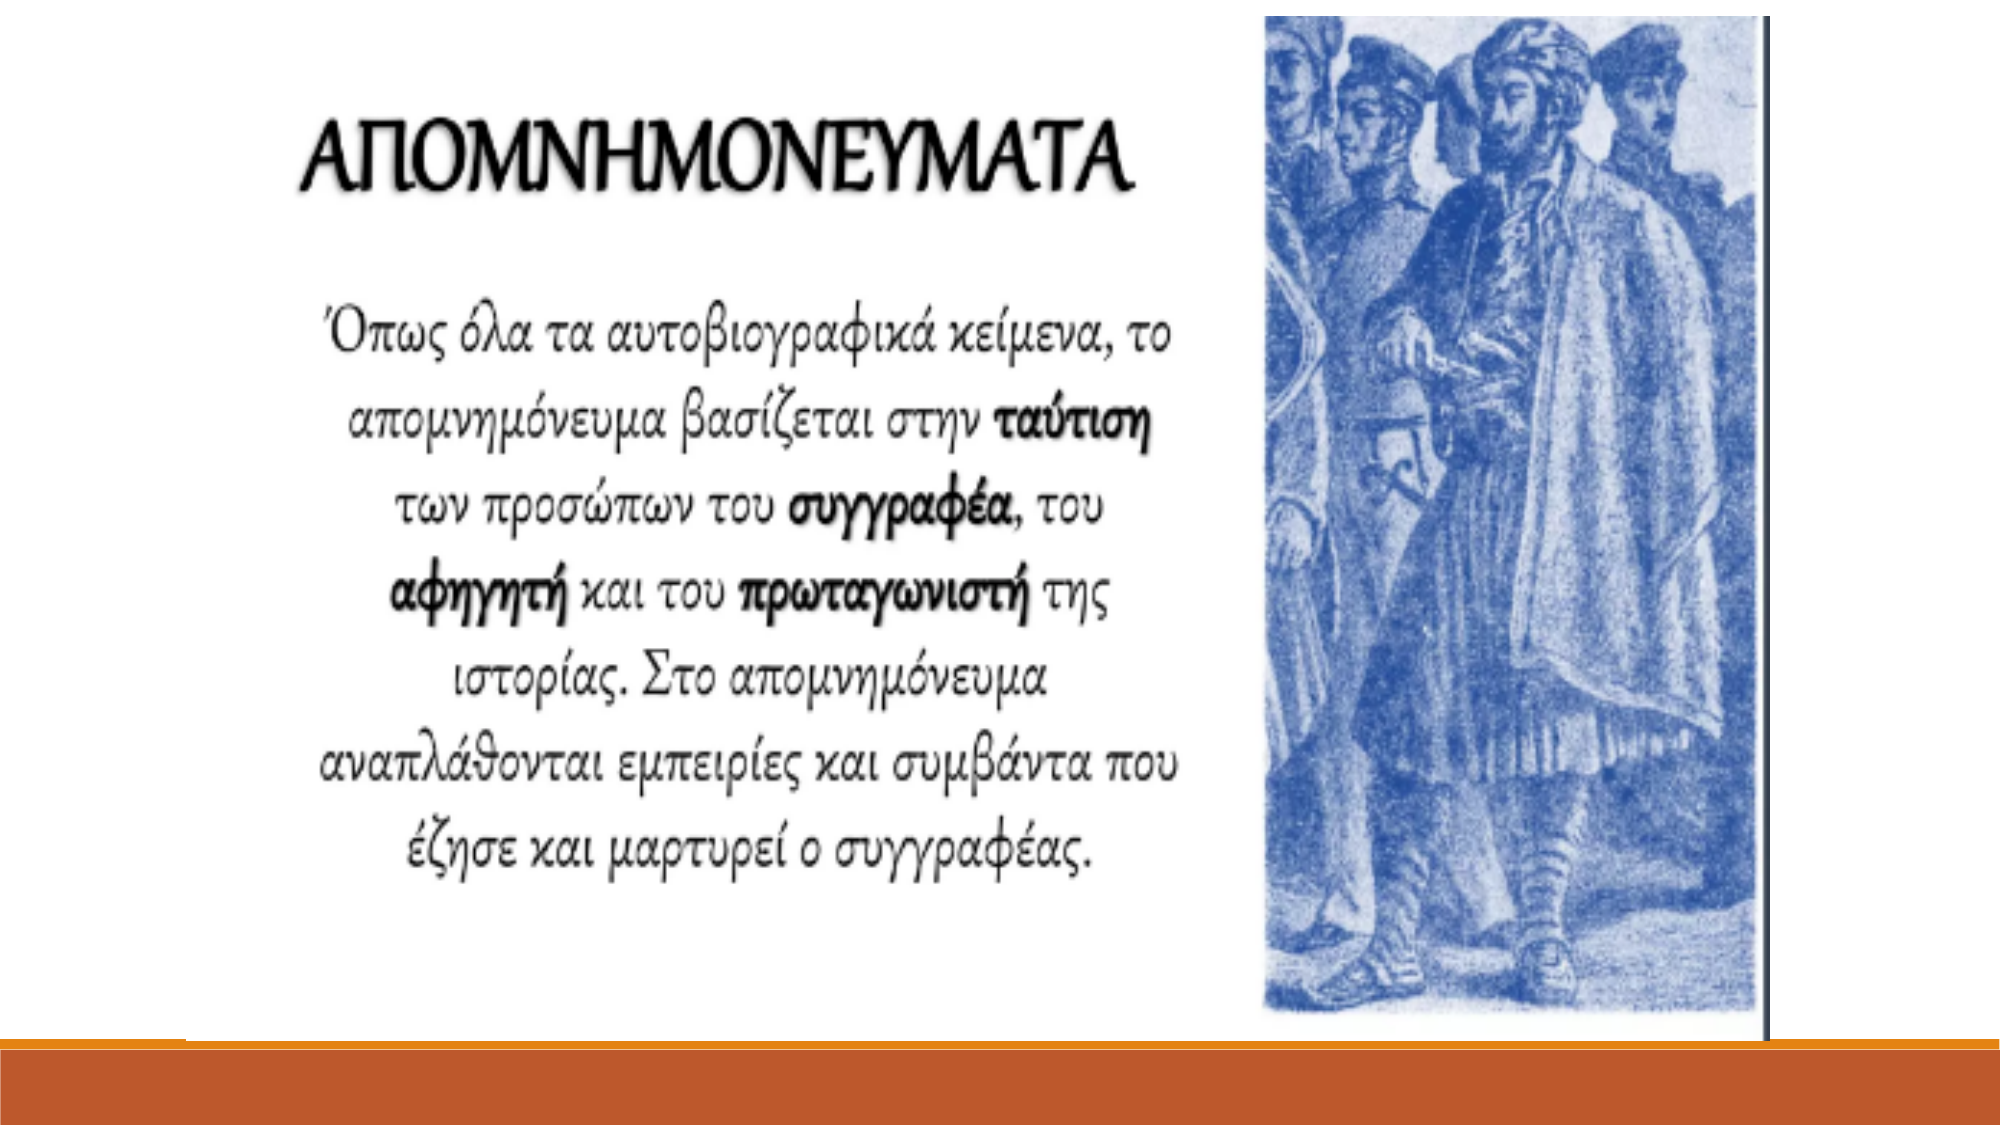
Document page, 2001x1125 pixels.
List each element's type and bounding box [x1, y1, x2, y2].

picture [186, 15, 1771, 1042]
